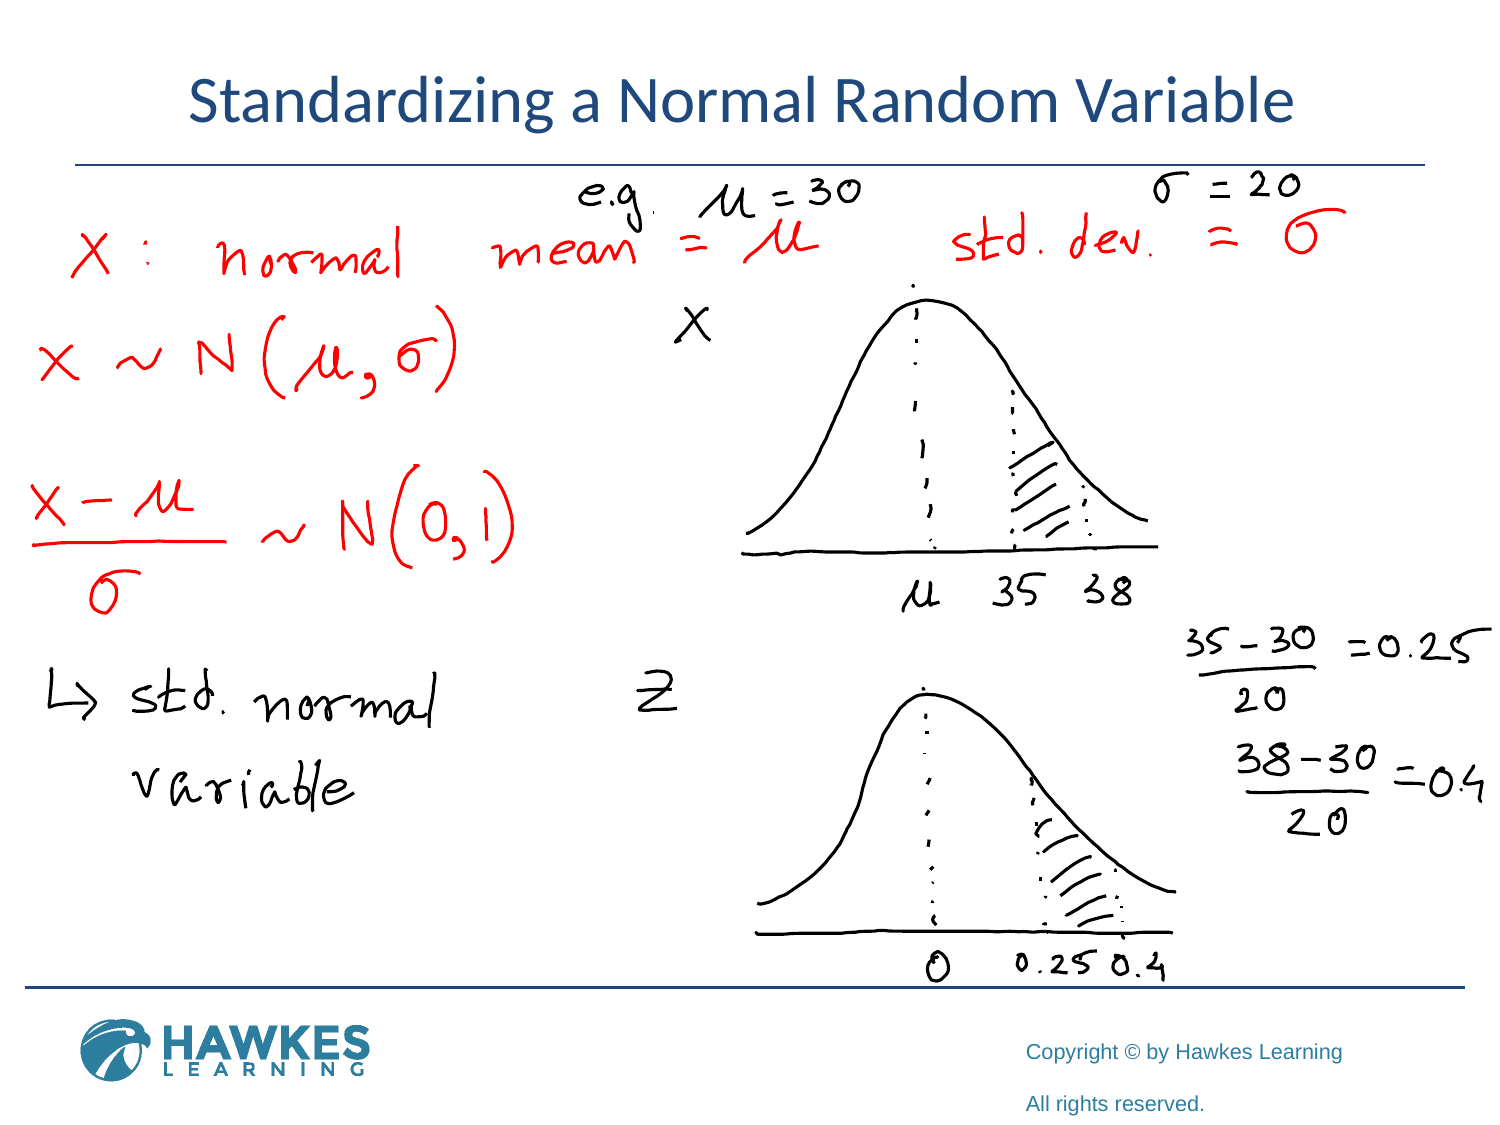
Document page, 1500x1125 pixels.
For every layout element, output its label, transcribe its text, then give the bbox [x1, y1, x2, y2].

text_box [579, 185, 655, 232]
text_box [1115, 869, 1126, 913]
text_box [1187, 627, 1196, 656]
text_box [48, 668, 96, 720]
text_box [1154, 172, 1231, 203]
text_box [1348, 628, 1492, 663]
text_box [133, 760, 355, 812]
text_box [116, 348, 162, 370]
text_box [1082, 486, 1098, 550]
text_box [398, 305, 455, 392]
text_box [674, 308, 711, 343]
text_box [953, 698, 1035, 899]
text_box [1209, 227, 1238, 245]
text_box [253, 672, 436, 727]
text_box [922, 688, 949, 982]
title Standardizing a Normal Random Variable [75, 29, 1425, 180]
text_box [1009, 441, 1070, 537]
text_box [492, 241, 635, 268]
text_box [217, 225, 399, 278]
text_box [1078, 915, 1165, 981]
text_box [1030, 777, 1049, 824]
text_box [1250, 171, 1300, 196]
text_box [144, 241, 149, 264]
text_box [1035, 819, 1107, 916]
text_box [71, 234, 109, 279]
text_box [1198, 626, 1316, 712]
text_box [295, 345, 375, 399]
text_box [699, 185, 794, 218]
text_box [1430, 765, 1483, 803]
text_box [755, 929, 917, 936]
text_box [31, 485, 111, 525]
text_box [1071, 212, 1152, 258]
text_box [1285, 208, 1346, 254]
text_box [134, 479, 194, 517]
text_box [743, 221, 819, 264]
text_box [131, 668, 225, 714]
text_box [1110, 856, 1176, 894]
text_box [1053, 800, 1070, 818]
picture [75, 1012, 375, 1088]
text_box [1016, 950, 1073, 974]
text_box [1238, 743, 1426, 835]
text_box [32, 540, 227, 547]
text_box [261, 523, 305, 543]
text_box [90, 570, 141, 614]
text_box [953, 212, 1042, 260]
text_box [39, 345, 80, 381]
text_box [1085, 574, 1131, 605]
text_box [679, 236, 708, 251]
text_box [263, 315, 286, 399]
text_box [1030, 917, 1049, 933]
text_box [992, 390, 1047, 606]
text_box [745, 285, 1149, 550]
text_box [197, 334, 233, 375]
text_box [902, 580, 940, 613]
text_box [341, 465, 513, 568]
text_box [756, 695, 917, 905]
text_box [809, 179, 860, 204]
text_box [637, 670, 678, 711]
